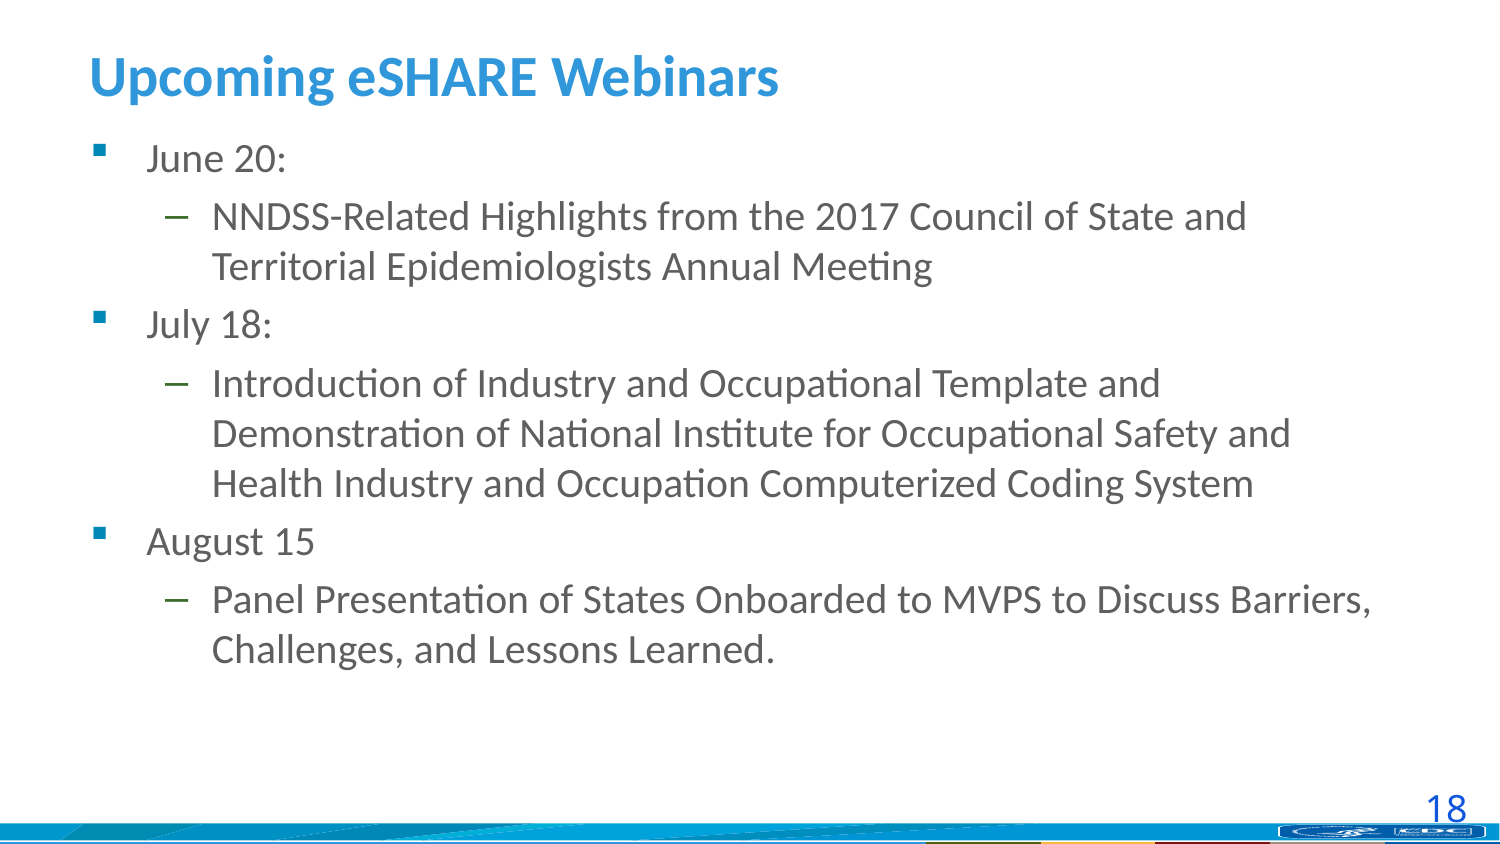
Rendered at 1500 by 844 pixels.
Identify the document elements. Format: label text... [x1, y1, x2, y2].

list June 20: NNDSS-Related Highlights from the 2017 Council of State and Territorial Epidemiologists Annual Meeting July 18: Introduction of Industry and Occupational Template and Demonstration of National Institute for Occupational Safety and Health Industry and Occupation Computerized Coding System August 15 Panel Presentation of States Onboarded to MVPS to Discuss Barriers, Challenges, and Lessons Learned. [75, 123, 1425, 737]
title Upcoming eSHARE Webinars [75, 33, 1425, 116]
